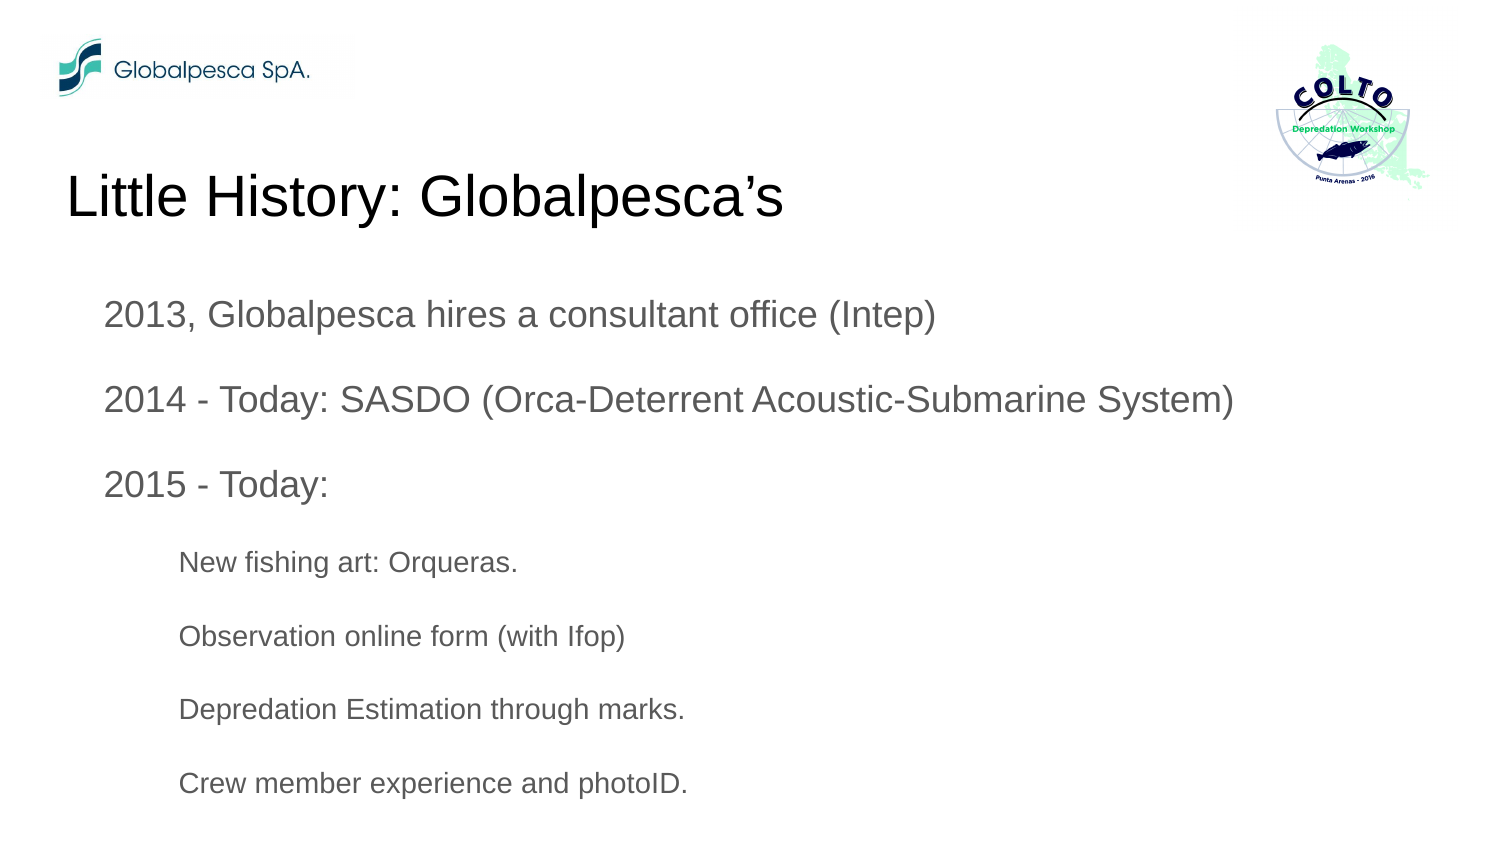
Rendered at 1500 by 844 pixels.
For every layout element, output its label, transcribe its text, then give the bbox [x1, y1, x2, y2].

list 2013, Globalpesca hires a consultant office (Intep) 2014 - Today: SASDO (Orca-Deterrent Acoustic-Submarine System) 2015 - Today: New fishing art: Orqueras. Observation online form (with Ifop) Depredation Estimation through marks. Crew member experience and photoID. (Aobac: Orca whales GPS tracking system) [51, 268, 1449, 750]
picture [40, 34, 355, 99]
title Little History: Globalpesca’s [51, 142, 1229, 237]
picture [1232, 6, 1458, 232]
